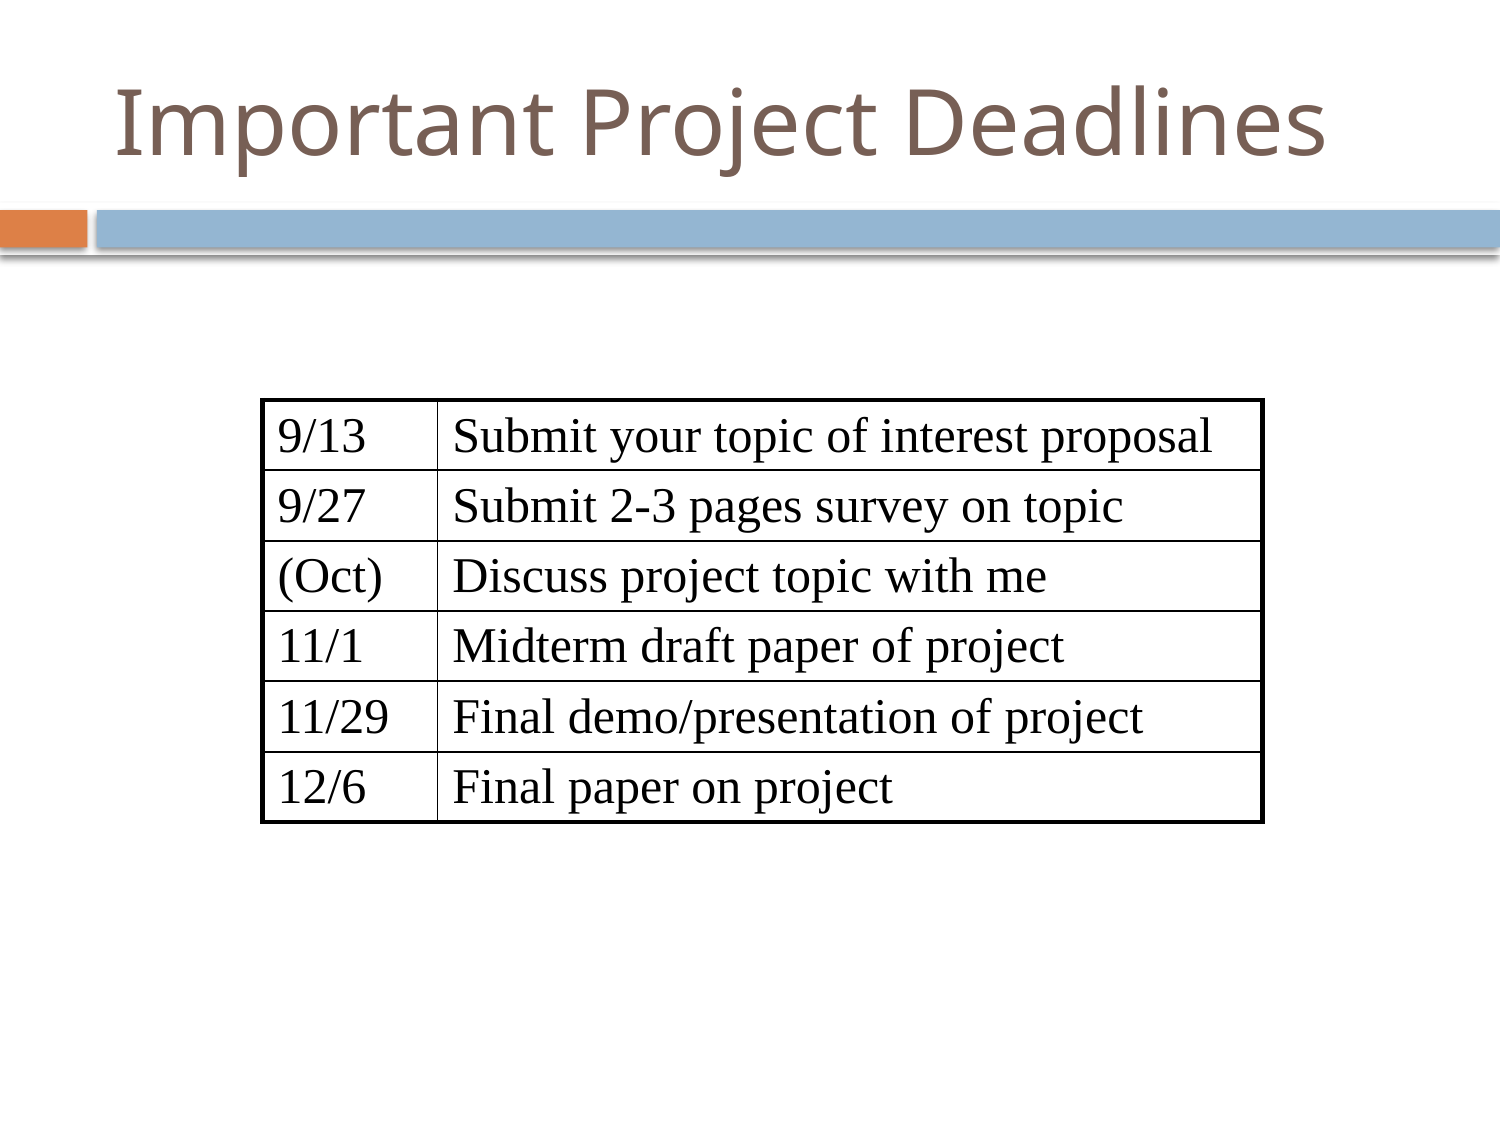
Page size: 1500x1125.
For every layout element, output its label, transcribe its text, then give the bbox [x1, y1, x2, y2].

table_cell 12/6 [265, 753, 437, 820]
table_cell (Oct) [265, 542, 437, 610]
table_cell Midterm draft paper of project [438, 612, 1260, 680]
table_cell 11/29 [265, 682, 437, 751]
table_cell Discuss project topic with me [438, 542, 1260, 610]
table_cell 11/1 [265, 612, 437, 680]
table_header Submit your topic of interest proposal [438, 402, 1260, 469]
table_cell Submit 2-3 pages survey on topic [438, 471, 1260, 540]
table_header 9/13 [265, 402, 437, 469]
table_cell Final paper on project [438, 753, 1260, 820]
table_cell 9/27 [265, 471, 437, 540]
title Important Project Deadlines [99, 37, 1438, 200]
table_cell Final demo/presentation of project [438, 682, 1260, 751]
